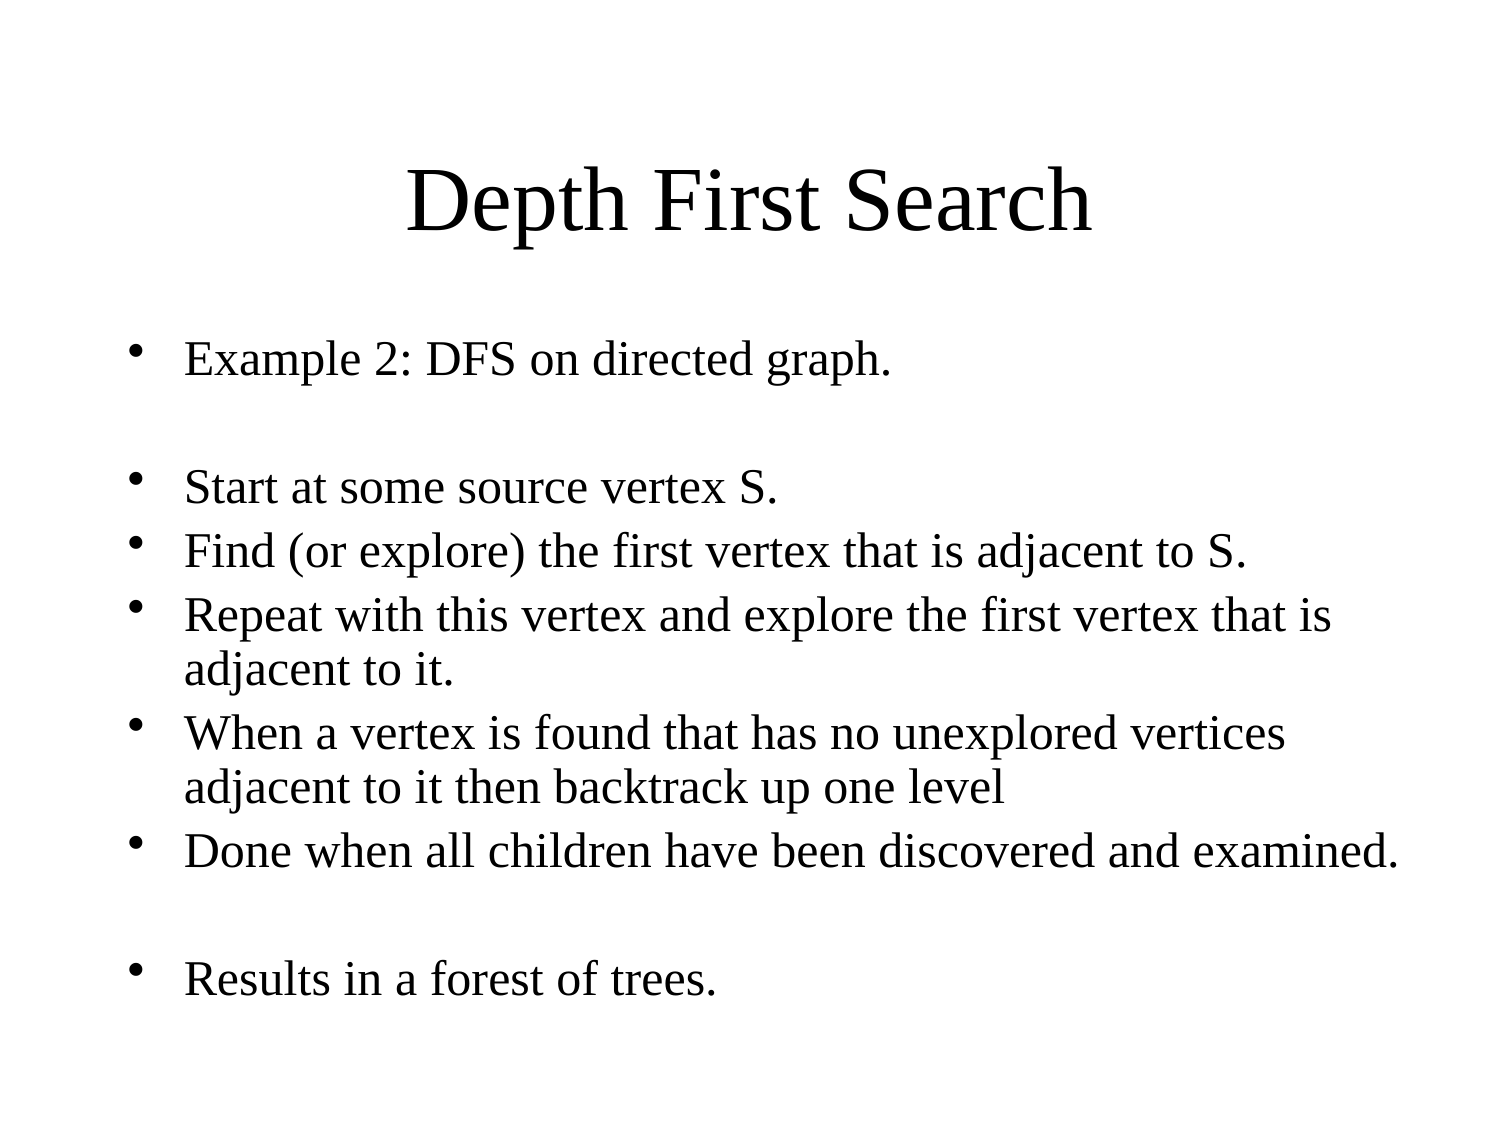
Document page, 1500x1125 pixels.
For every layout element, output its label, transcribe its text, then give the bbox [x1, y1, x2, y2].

title Depth First Search [112, 99, 1388, 288]
list Example 2: DFS on directed graph. Start at some source vertex S. Find (or explore) the first vertex that is adjacent to S. Repeat with this vertex and explore the first vertex that is adjacent to it. When a vertex is found that has no unexplored vertices adjacent to it then backtrack up one level Done when all children have been discovered and examined. Results in a forest of trees. [112, 324, 1438, 1050]
